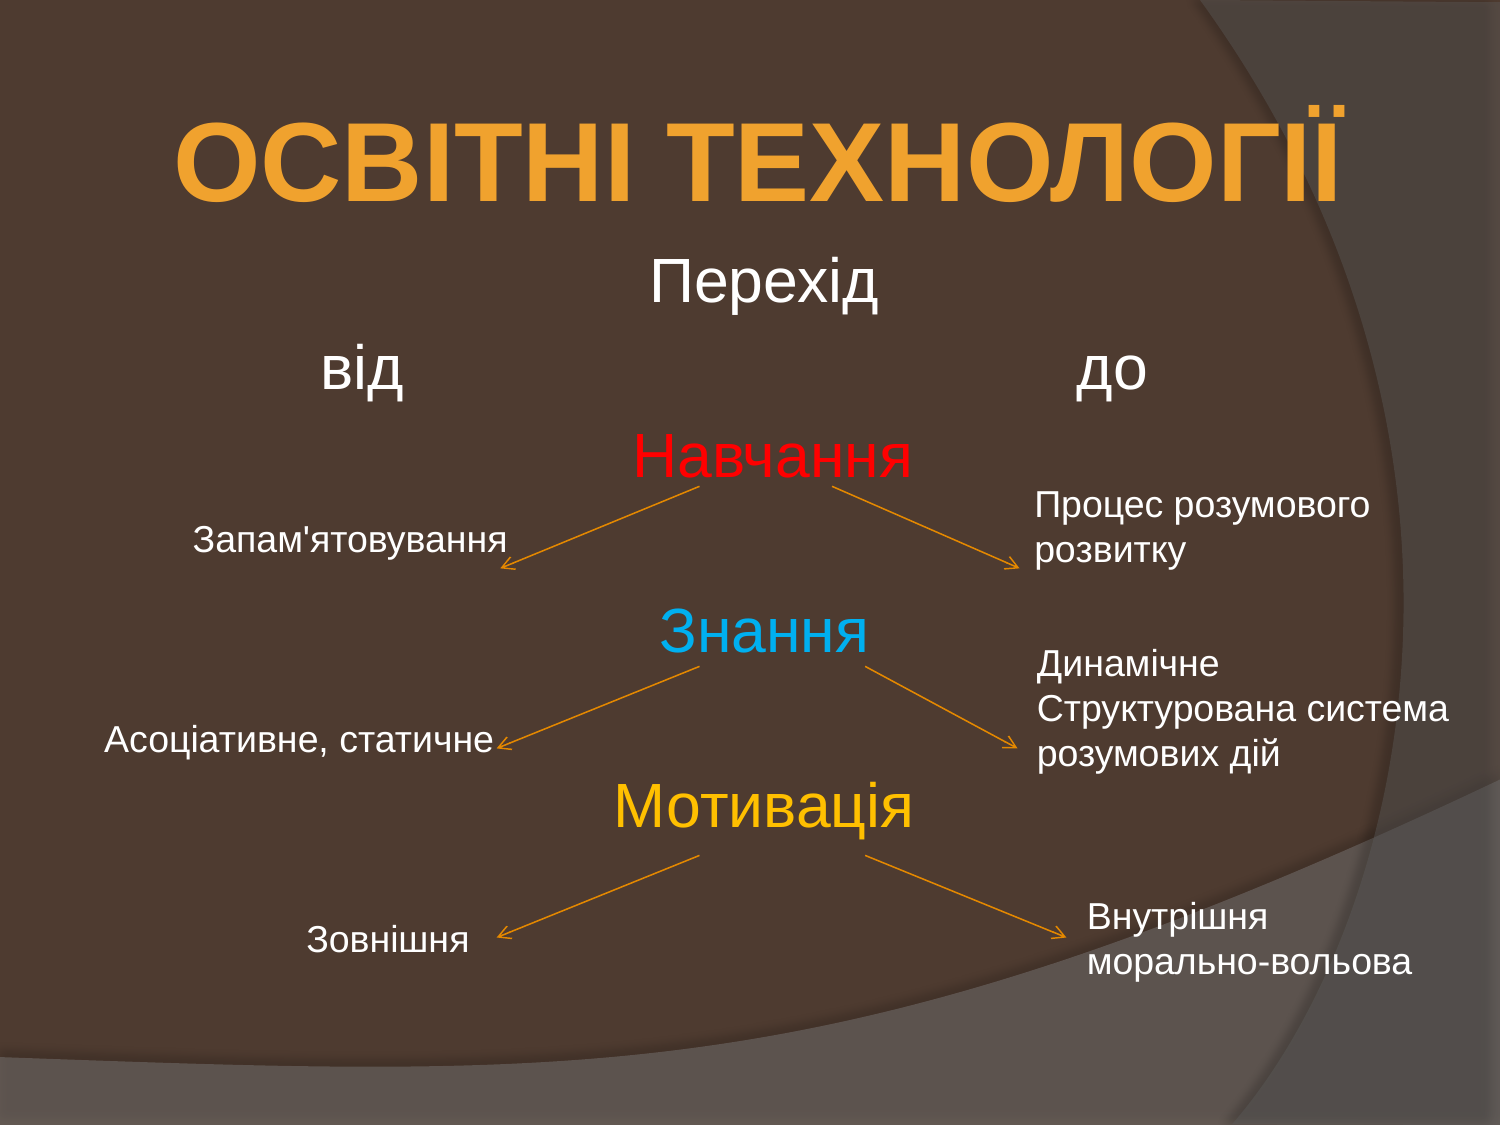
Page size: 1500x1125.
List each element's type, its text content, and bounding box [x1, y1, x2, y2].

text_box Внутрішня морально-вольова [1072, 884, 1428, 990]
list Перехід від до Навчання Знання Мотивація [75, 232, 1465, 1090]
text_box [496, 855, 700, 938]
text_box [496, 666, 700, 749]
text_box Динамічне Структурована система розумових дій [1022, 631, 1465, 782]
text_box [864, 855, 1067, 938]
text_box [500, 486, 700, 569]
text_box Асоціативне, статичне [89, 707, 510, 768]
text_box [831, 486, 1020, 569]
text_box Запам'ятовування [177, 507, 490, 568]
text_box Освітні технології [87, 81, 1430, 231]
text_box Зовнішня [291, 907, 496, 967]
text_box Процес розумового розвитку [1019, 472, 1465, 578]
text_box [864, 666, 1018, 749]
